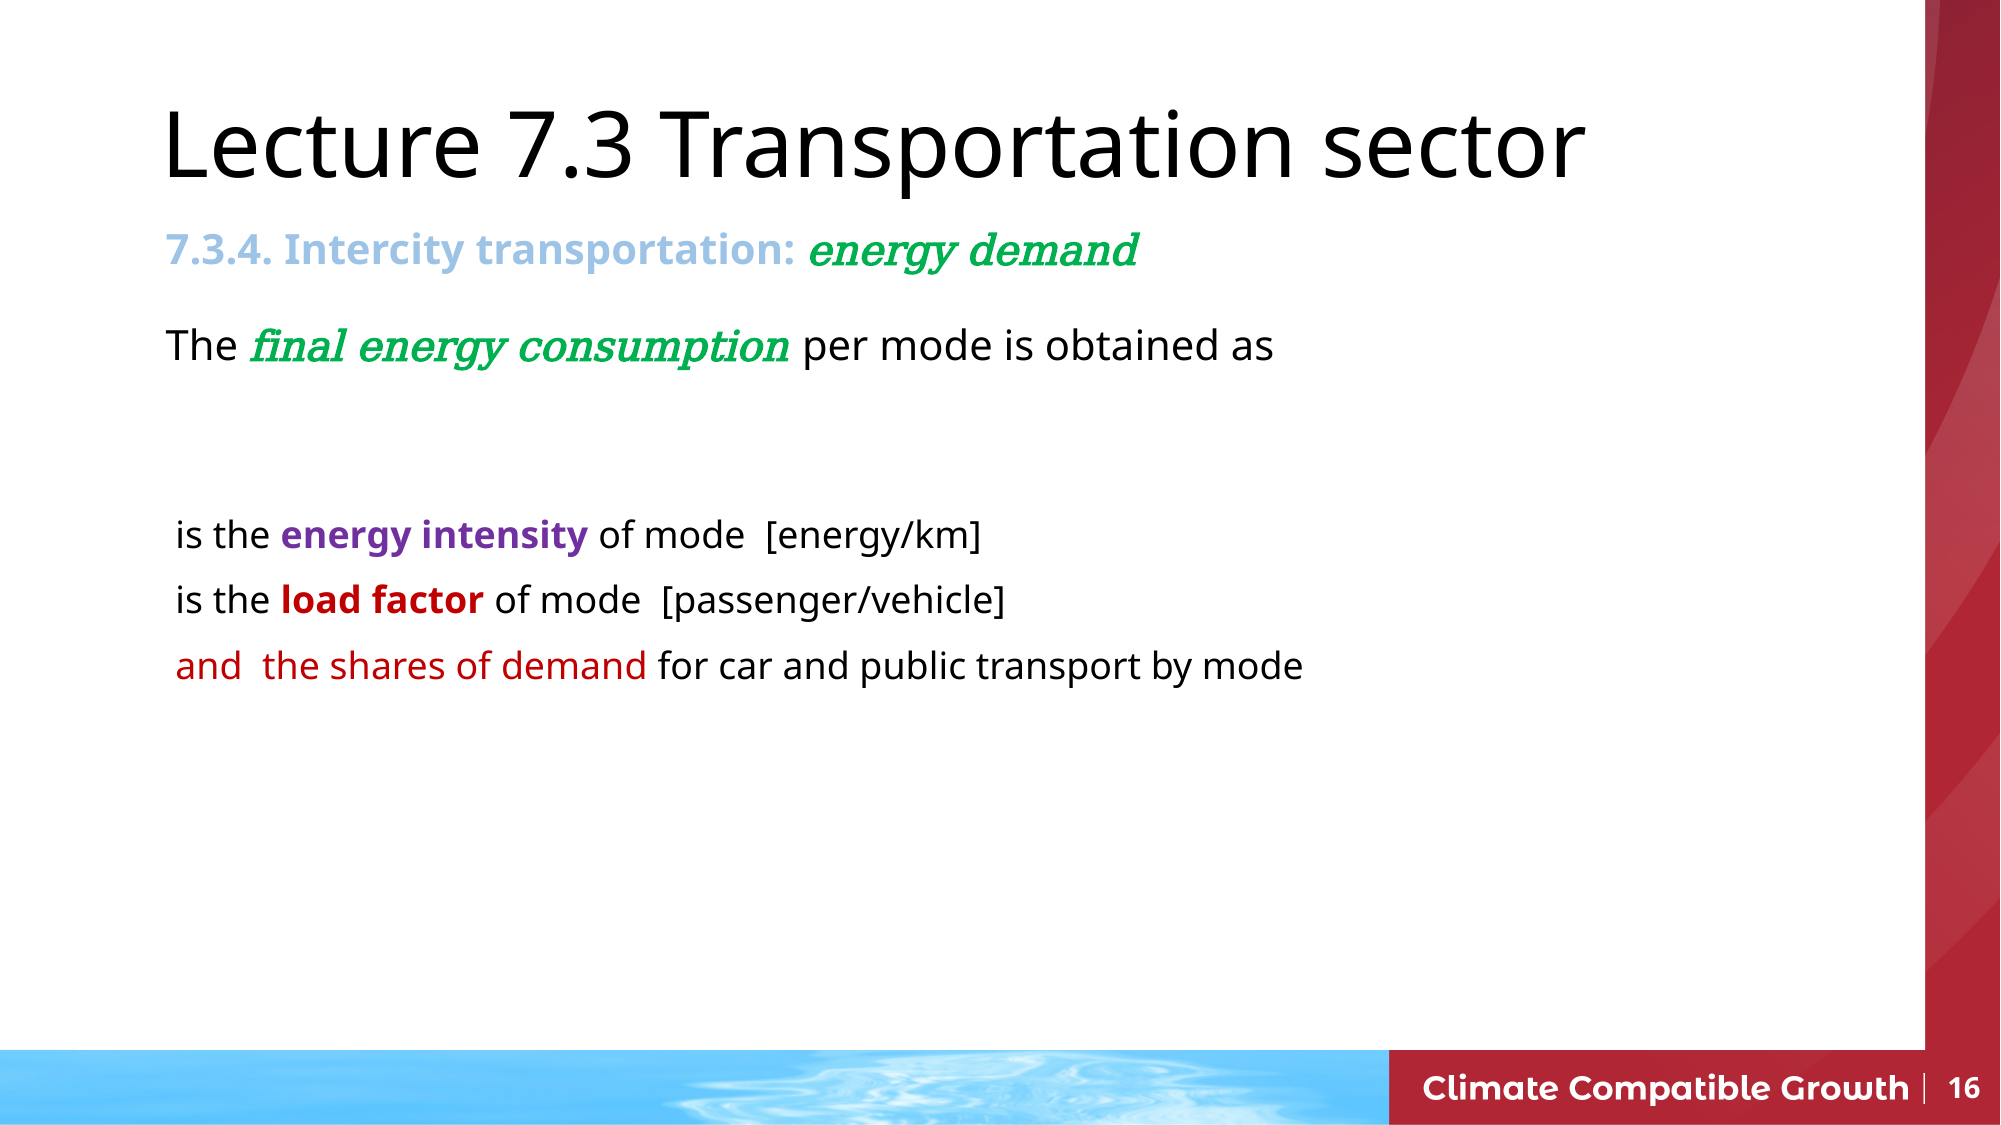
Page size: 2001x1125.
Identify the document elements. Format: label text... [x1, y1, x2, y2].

text_box 16 [1931, 1058, 1997, 1119]
title Lecture 7.3 Transportation sector [141, 0, 1859, 218]
picture [0, 0, 2000, 1125]
